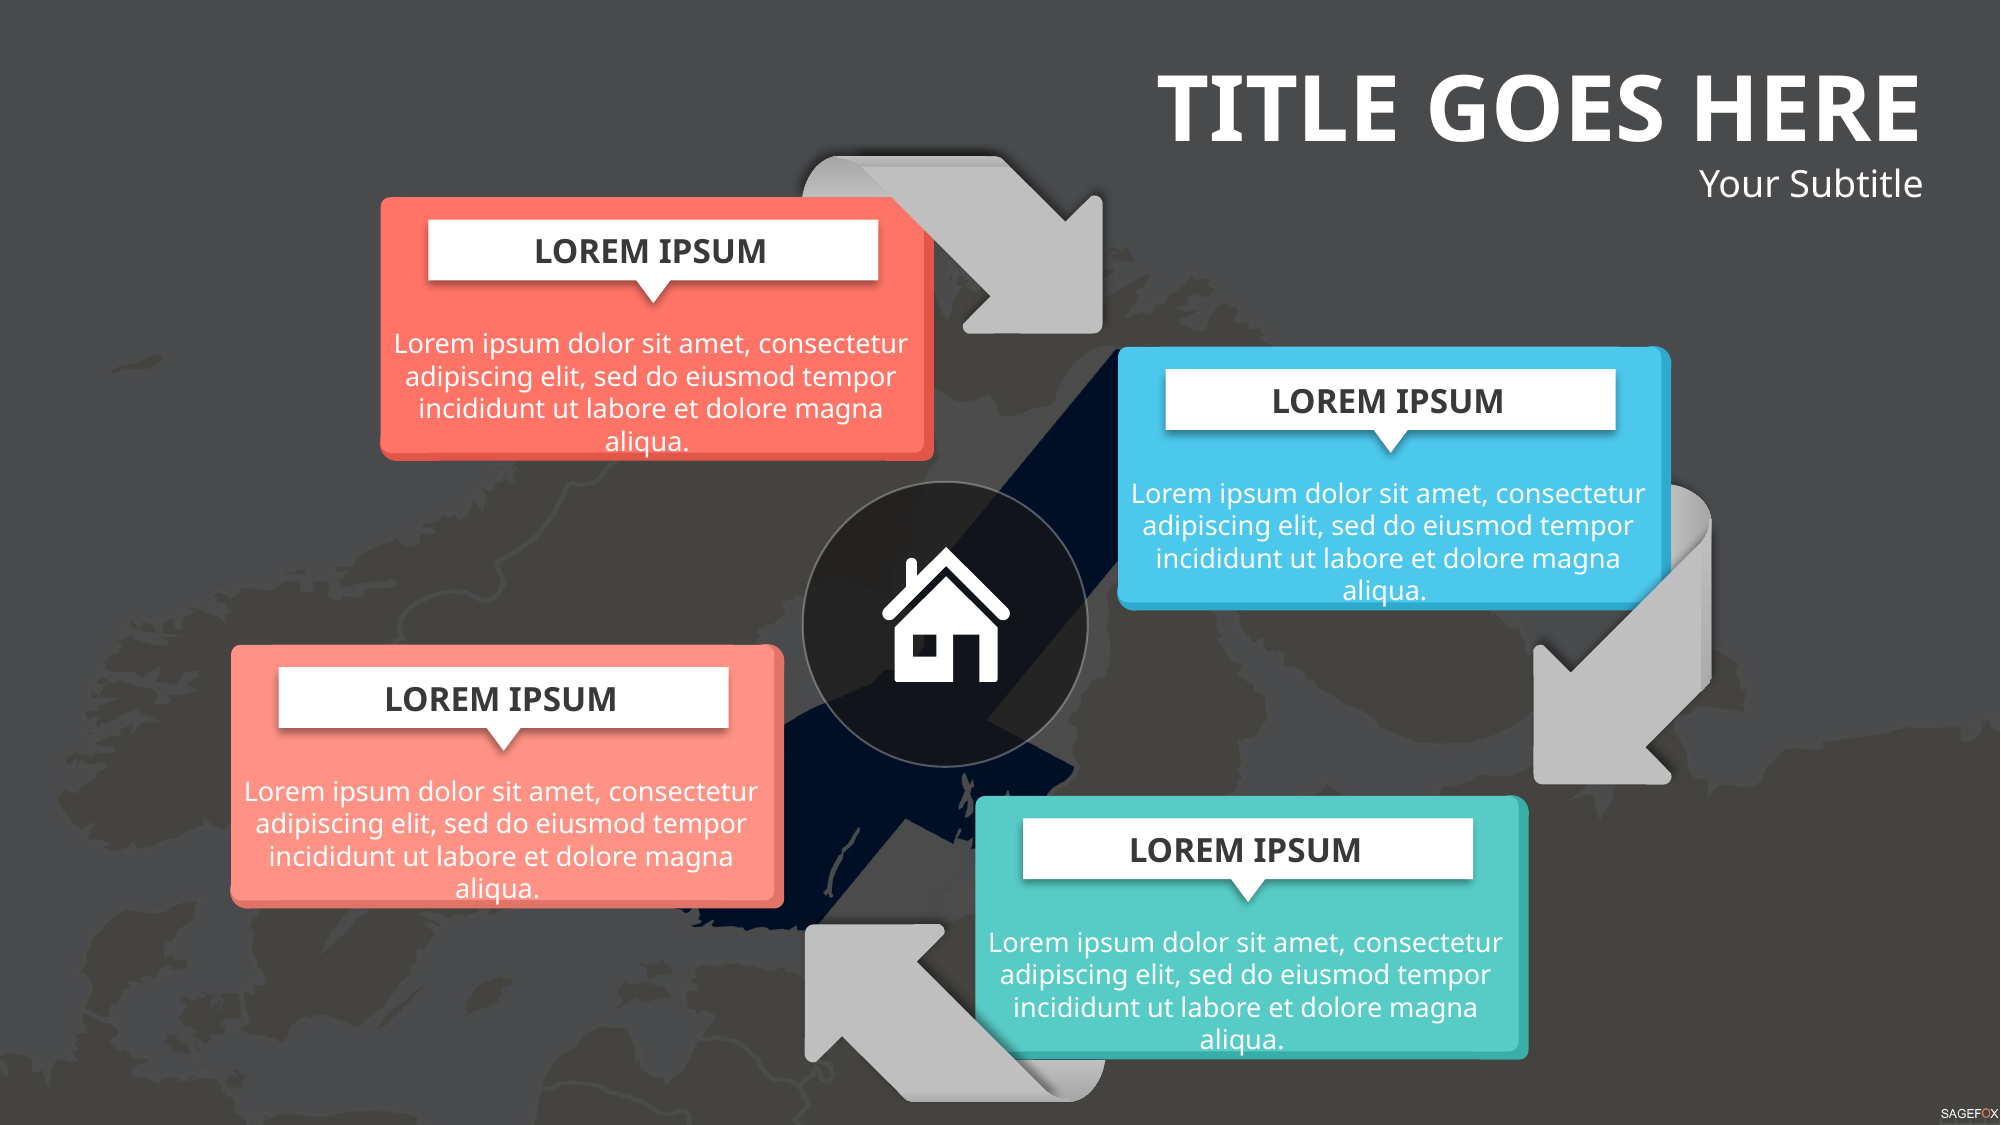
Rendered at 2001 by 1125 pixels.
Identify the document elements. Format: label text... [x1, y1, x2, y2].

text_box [230, 643, 785, 909]
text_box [428, 219, 837, 304]
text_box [802, 481, 1088, 767]
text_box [1117, 345, 1672, 611]
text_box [1022, 818, 1473, 902]
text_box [974, 795, 1529, 1060]
text_box TITLE GOES HERE Your Subtitle [1035, 42, 1939, 212]
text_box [1165, 369, 1616, 453]
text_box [1515, 495, 1768, 795]
picture [0, 0, 2001, 1125]
text_box [1672, 483, 1698, 495]
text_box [379, 196, 935, 461]
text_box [278, 667, 729, 751]
text_box [1071, 1061, 1107, 1103]
text_box [801, 154, 837, 196]
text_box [818, 882, 1071, 1125]
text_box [837, 75, 1089, 376]
